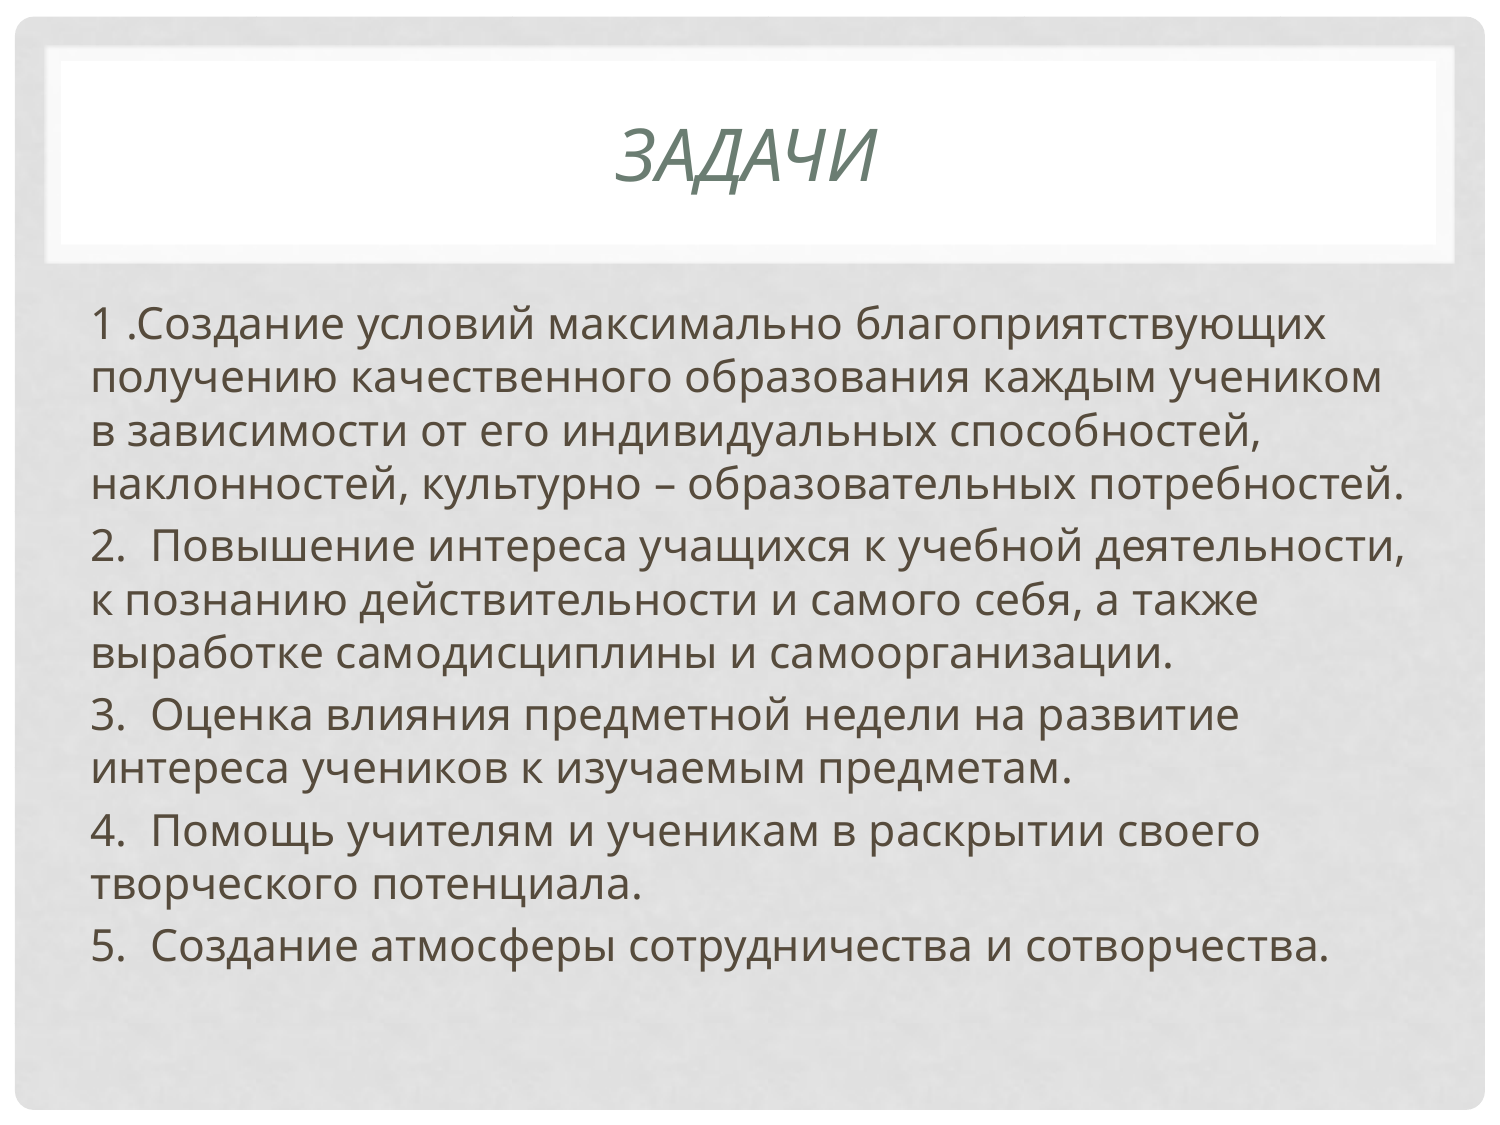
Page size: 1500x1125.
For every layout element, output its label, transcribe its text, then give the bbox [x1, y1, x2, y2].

list 1 .Создание условий максимально благоприятствующих получению качественного образования каждым учеником в зависимости от его индивидуальных способностей, наклонностей, культурно – образовательных потребностей. 2. Повышение интереса учащихся к учебной деятельности, к познанию действительности и самого себя, а также выработке самодисциплины и самоорганизации. 3. Оценка влияния предметной недели на развитие интереса учеников к изучаемым предметам. 4. Помощь учителям и ученикам в раскрытии своего творческого потенциала. 5. Создание атмосферы сотрудничества и сотворчества. [75, 287, 1425, 1005]
title Задачи [69, 66, 1425, 238]
